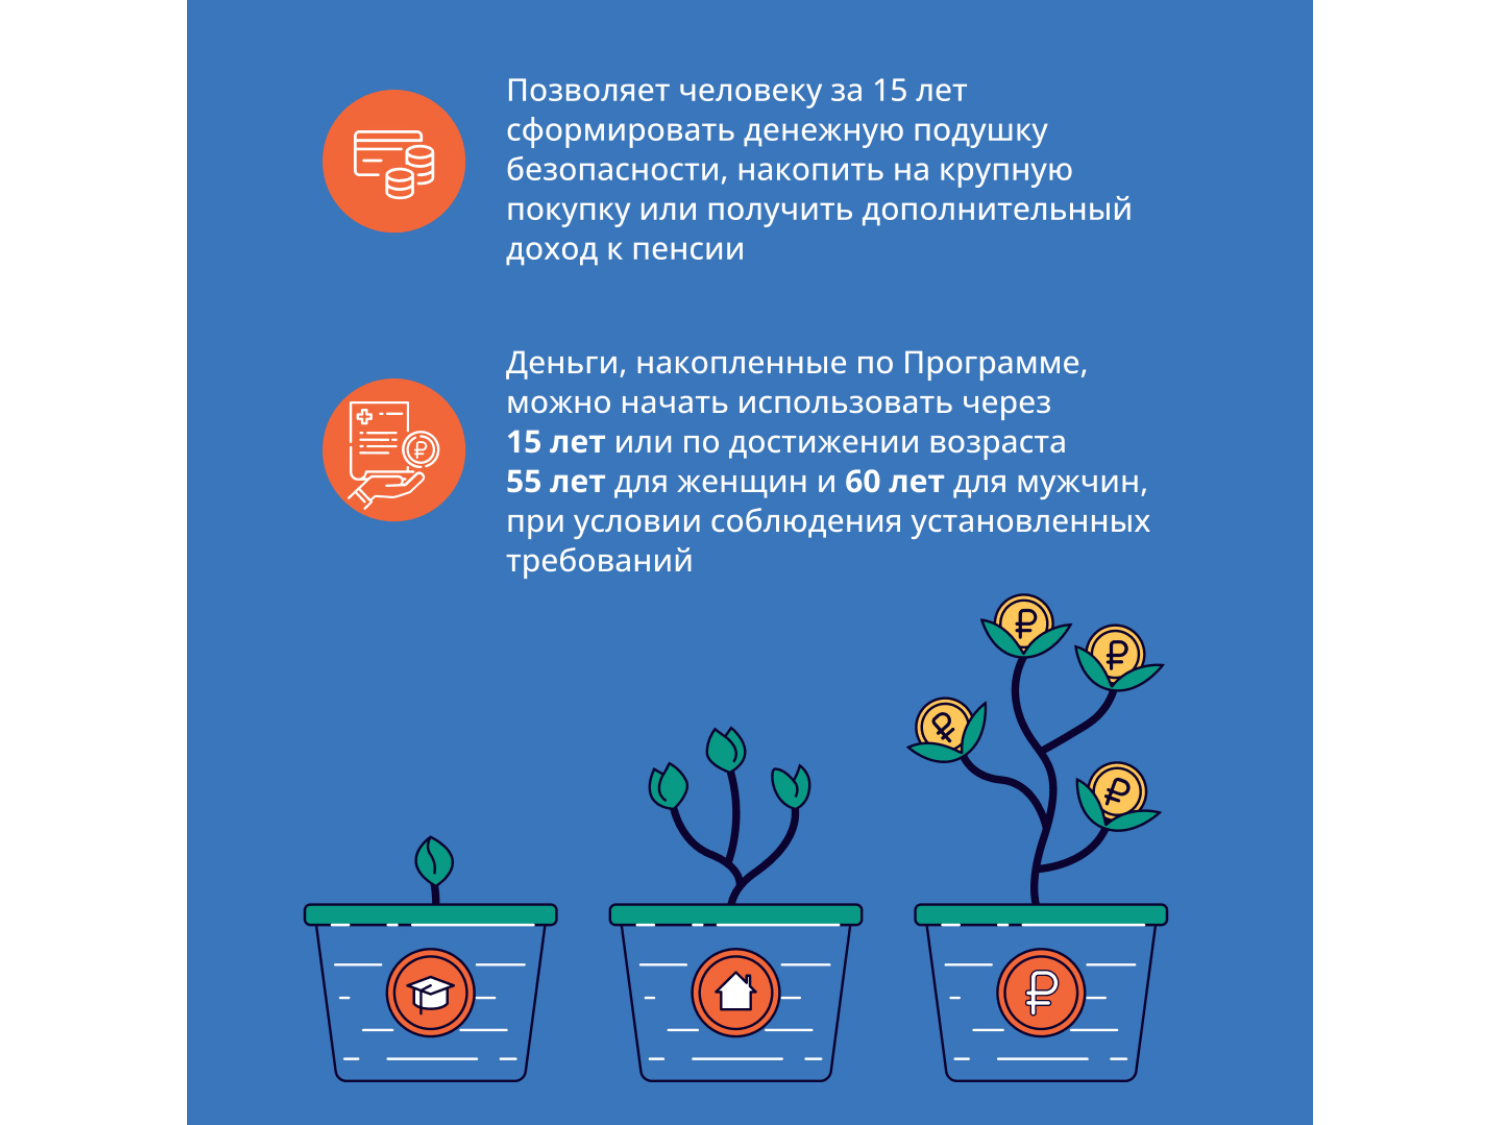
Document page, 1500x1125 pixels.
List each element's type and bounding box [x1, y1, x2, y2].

picture [187, 0, 1313, 1125]
